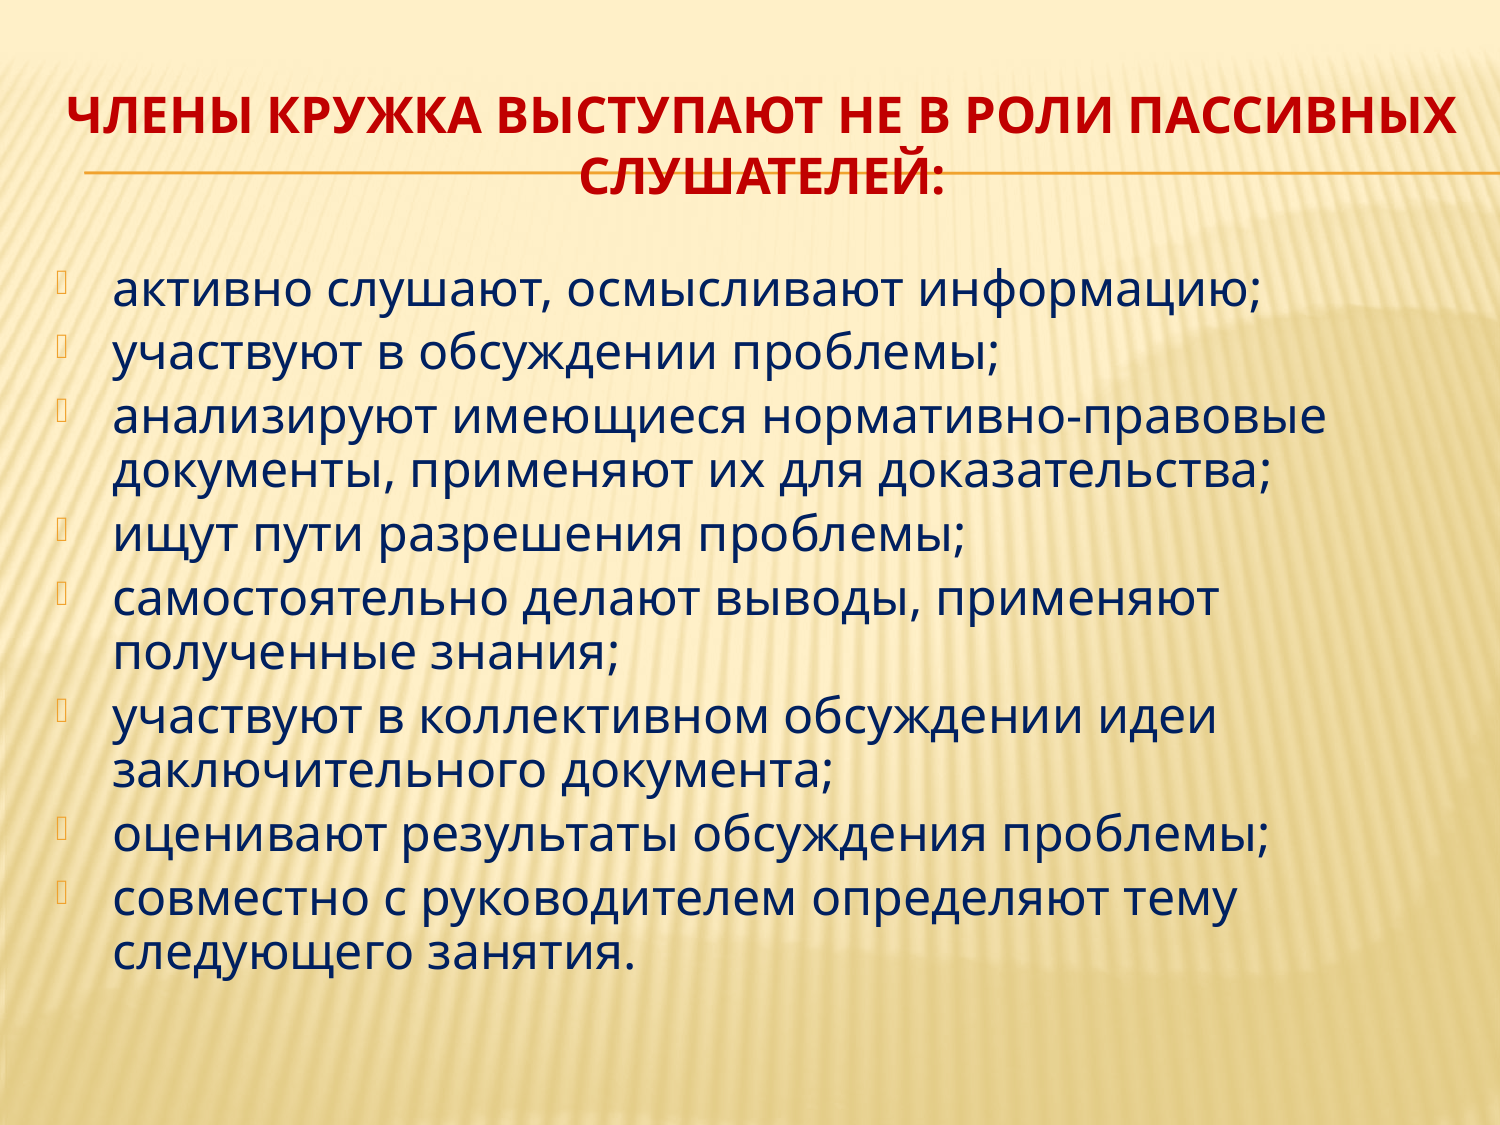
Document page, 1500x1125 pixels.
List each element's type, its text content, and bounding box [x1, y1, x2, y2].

list активно слушают, осмысливают информацию; участвуют в обсуждении проблемы; анализируют имеющиеся нормативно-правовые документы, применяют их для доказательства; ищут пути разрешения проблемы; самостоятельно делают выводы, применяют полученные знания; участвуют в коллективном обсуждении идеи заключительного документа; оценивают результаты обсуждения проблемы; совместно с руководителем определяют тему следующего занятия. [41, 255, 1392, 1064]
title Члены кружка выступают не в роли пассивных слушателей: [50, 75, 1475, 213]
